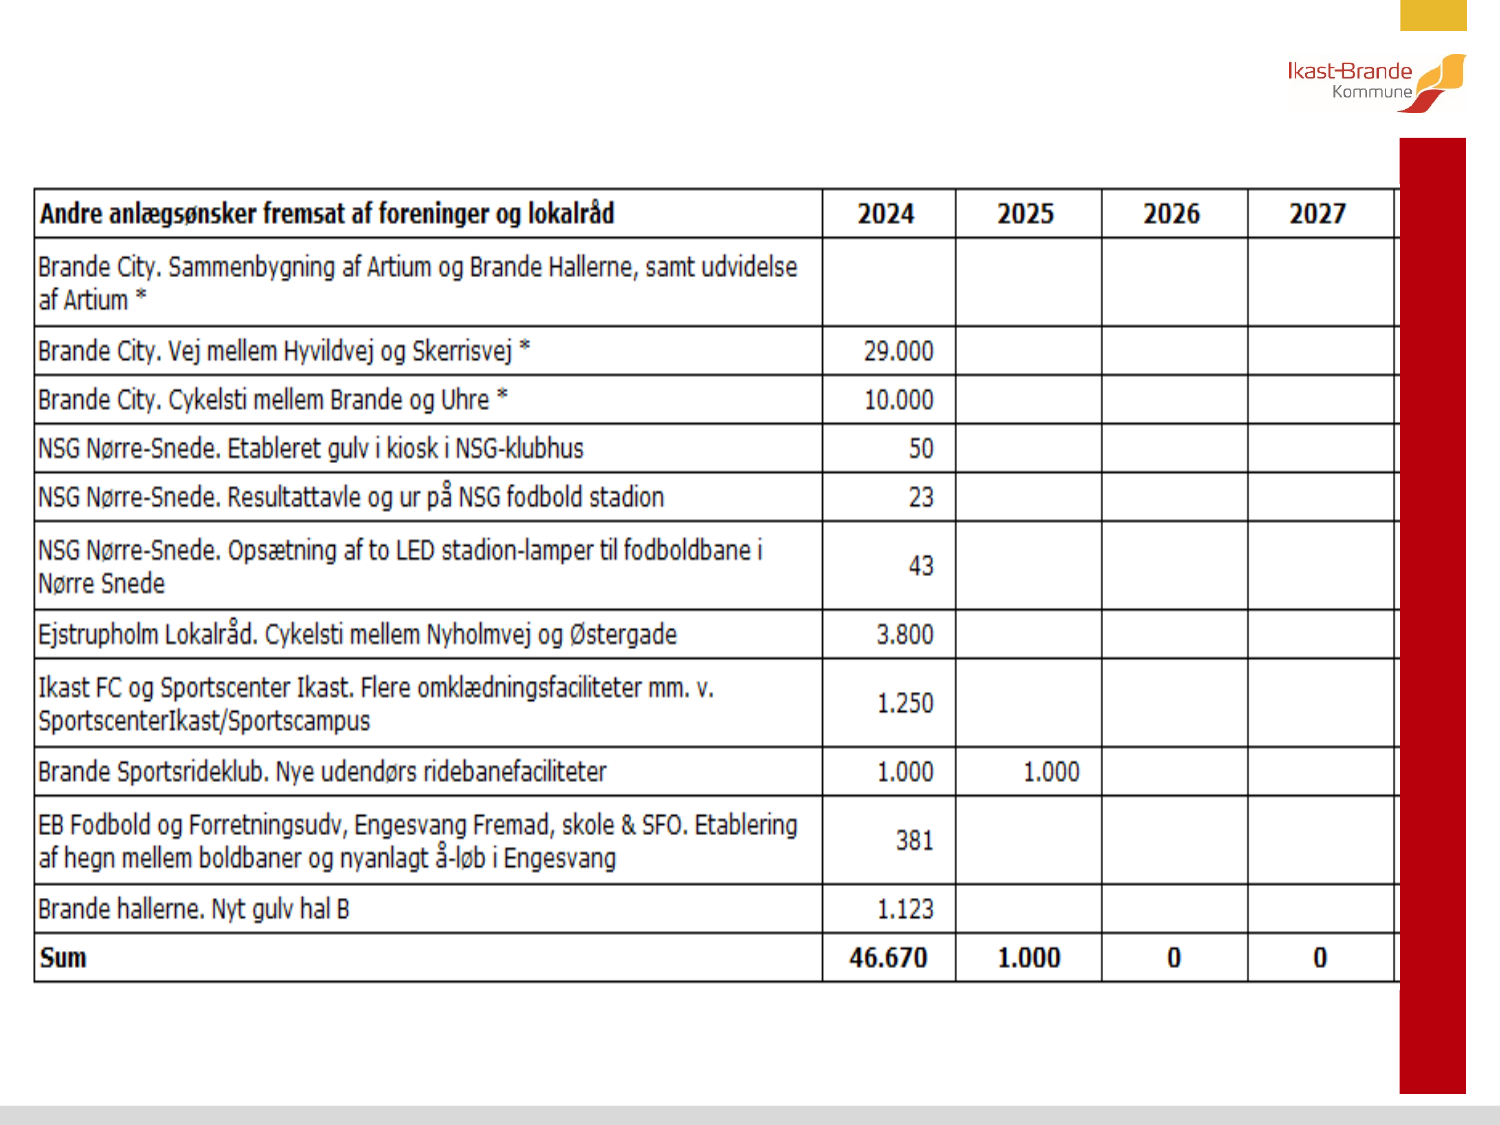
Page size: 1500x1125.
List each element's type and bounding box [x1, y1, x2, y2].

picture [29, 184, 1400, 990]
picture [1289, 54, 1467, 113]
